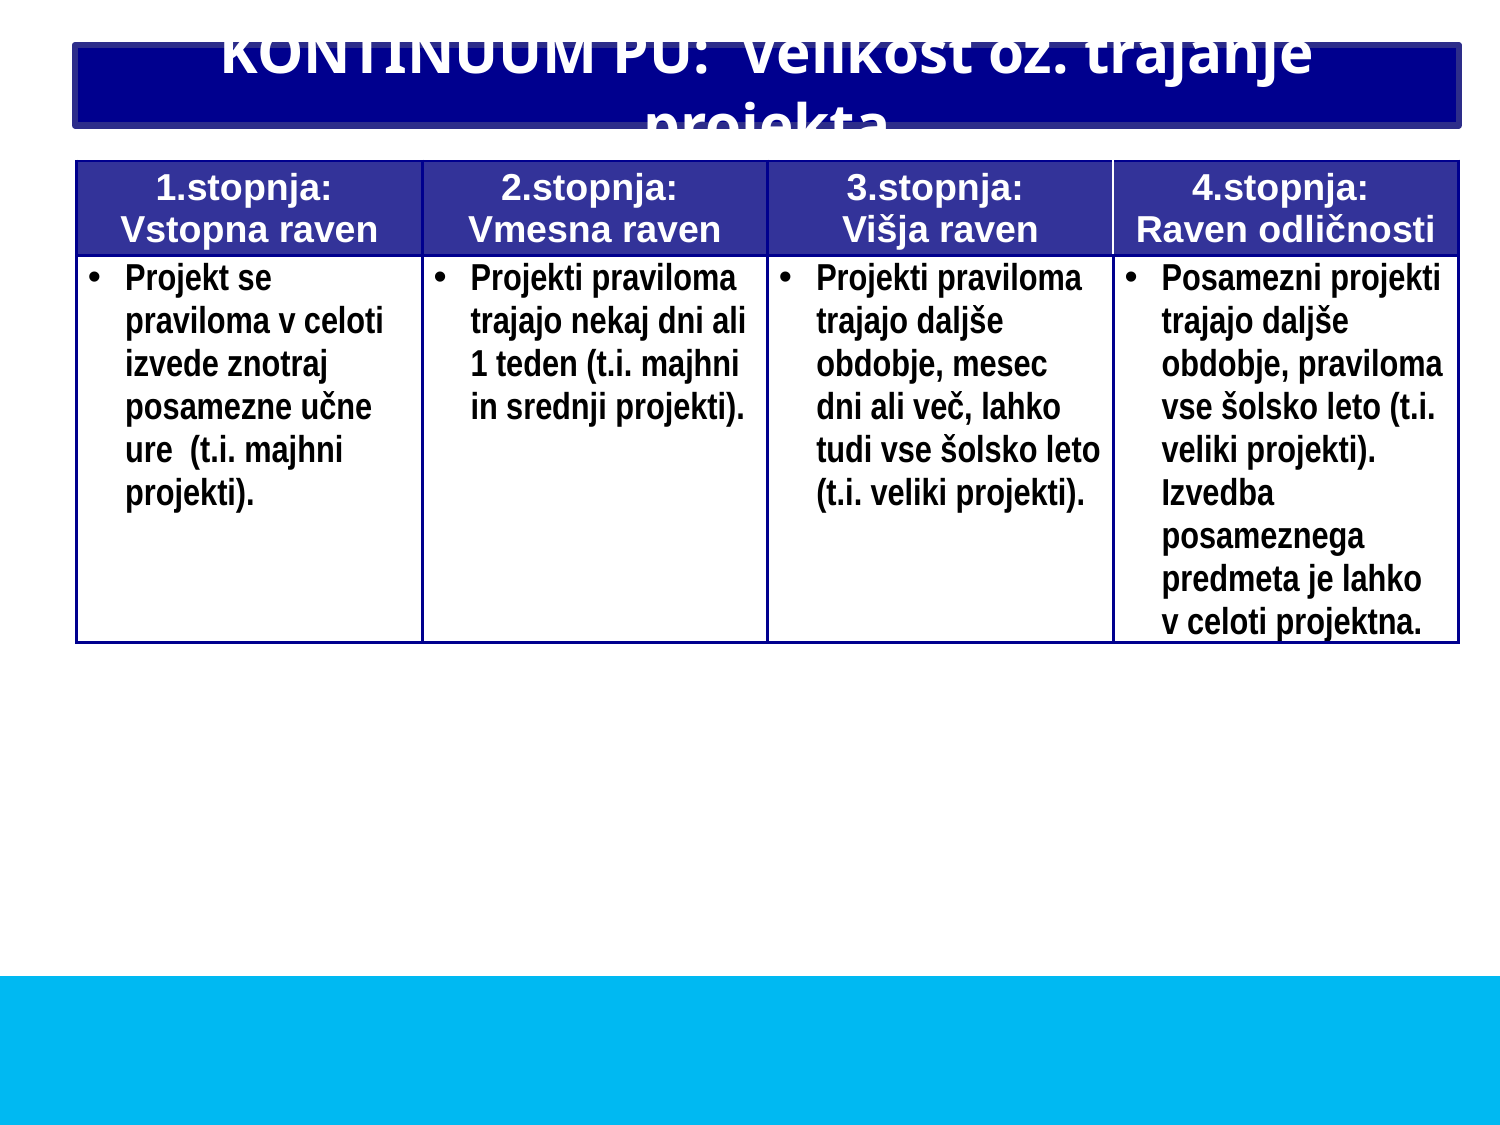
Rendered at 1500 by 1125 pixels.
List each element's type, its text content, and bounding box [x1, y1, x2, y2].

table_header 1.stopnja: Vstopna raven [78, 162, 421, 254]
table_header 2.stopnja: Vmesna raven [424, 162, 766, 254]
table_cell Projekt se praviloma v celoti izvede znotraj posamezne učne ure (t.i. majhni projekti). [78, 257, 421, 641]
table_cell Projekti praviloma trajajo nekaj dni ali 1 teden (t.i. majhni in srednji projekti). [424, 257, 766, 641]
table_cell Projekti praviloma trajajo daljše obdobje, mesec dni ali več, lahko tudi vse šolsko leto (t.i. veliki projekti). [769, 257, 1112, 641]
title KONTINUUM PU: Velikost oz. trajanje projekta [75, 45, 1459, 126]
table_header 3.stopnja: Višja raven [769, 162, 1112, 254]
table_header 4.stopnja: Raven odličnosti [1114, 162, 1457, 254]
table_cell Posamezni projekti trajajo daljše obdobje, praviloma vse šolsko leto (t.i. veliki projekti). Izvedba posameznega predmeta je lahko v celoti projektna. [1115, 257, 1457, 641]
